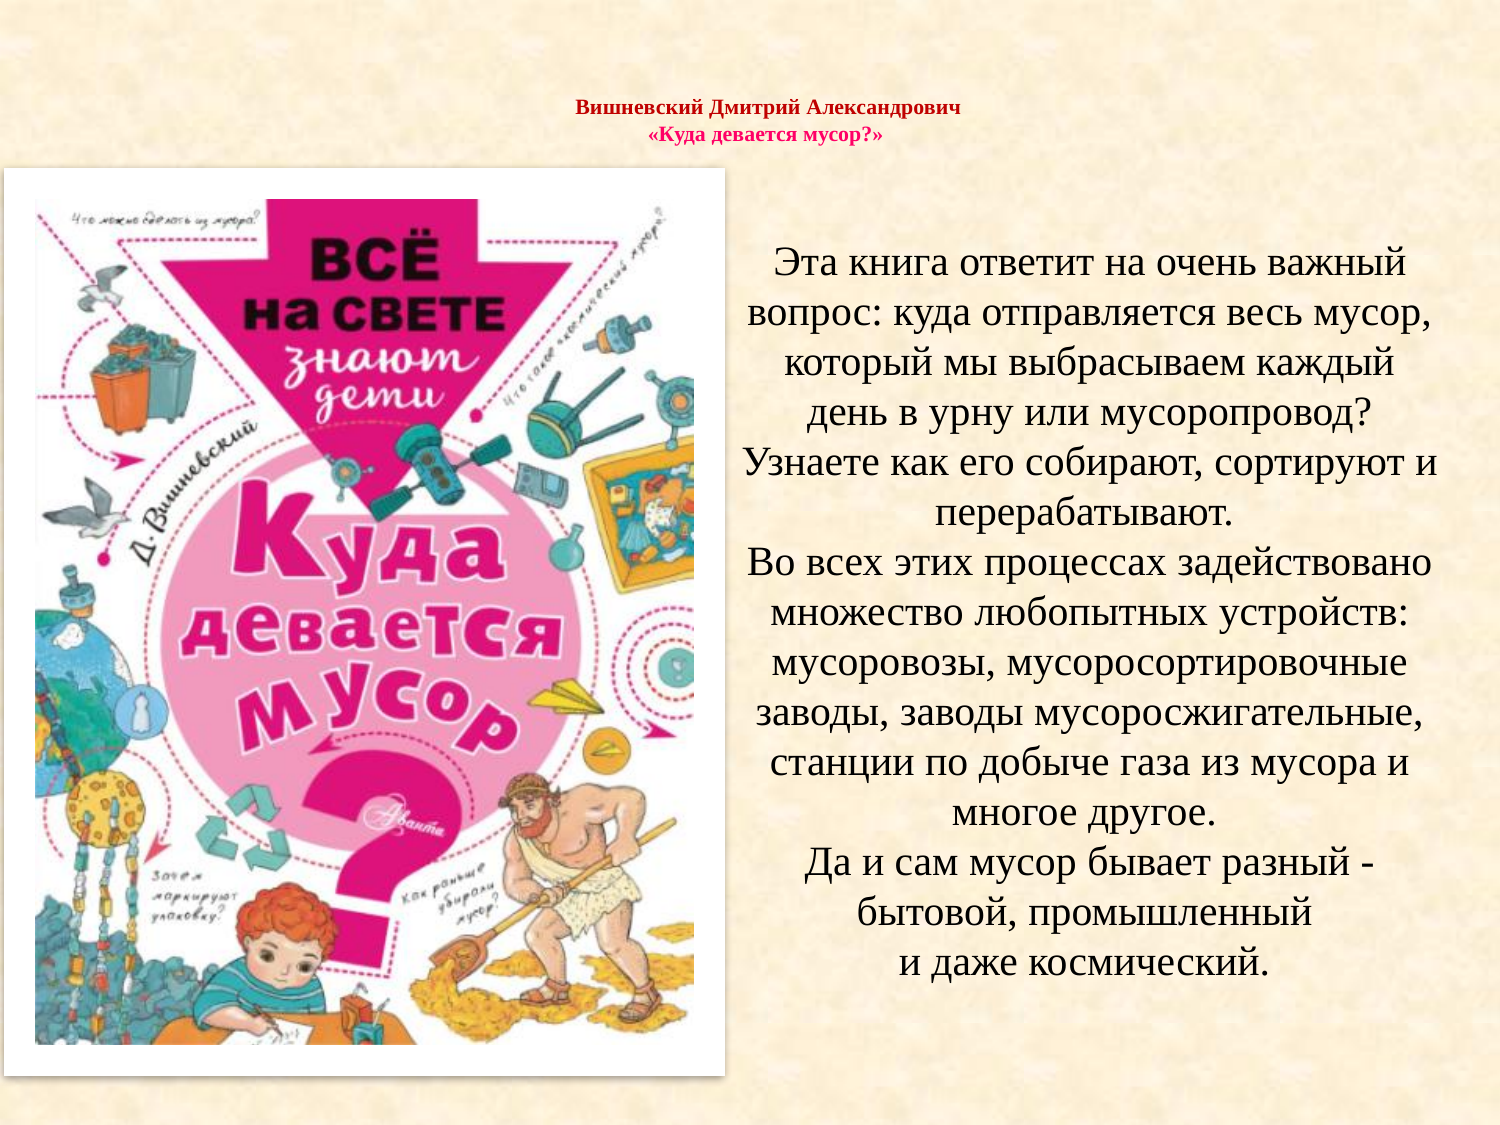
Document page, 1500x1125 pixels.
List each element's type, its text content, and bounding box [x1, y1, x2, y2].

picture [0, 0, 1500, 1125]
text_box Эта книга ответит на очень важный вопрос: куда отправляется весь мусор, который мы выбрасываем каждый день в урну или мусоропровод? Узнаете как его собирают, сортируют и перерабатывают. Во всех этих процессах задействовано множество любопытных устройств: мусоровозы, мусоросортировочные заводы, заводы мусоросжигательные, станции по добыче газа из мусора и многое другое. Да и сам мусор бывает разный - бытовой, промышленный и даже космический. [726, 226, 1454, 992]
title Вишневский Дмитрий Александрович «Куда девается мусор?» [93, 70, 1444, 200]
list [34, 198, 694, 1046]
